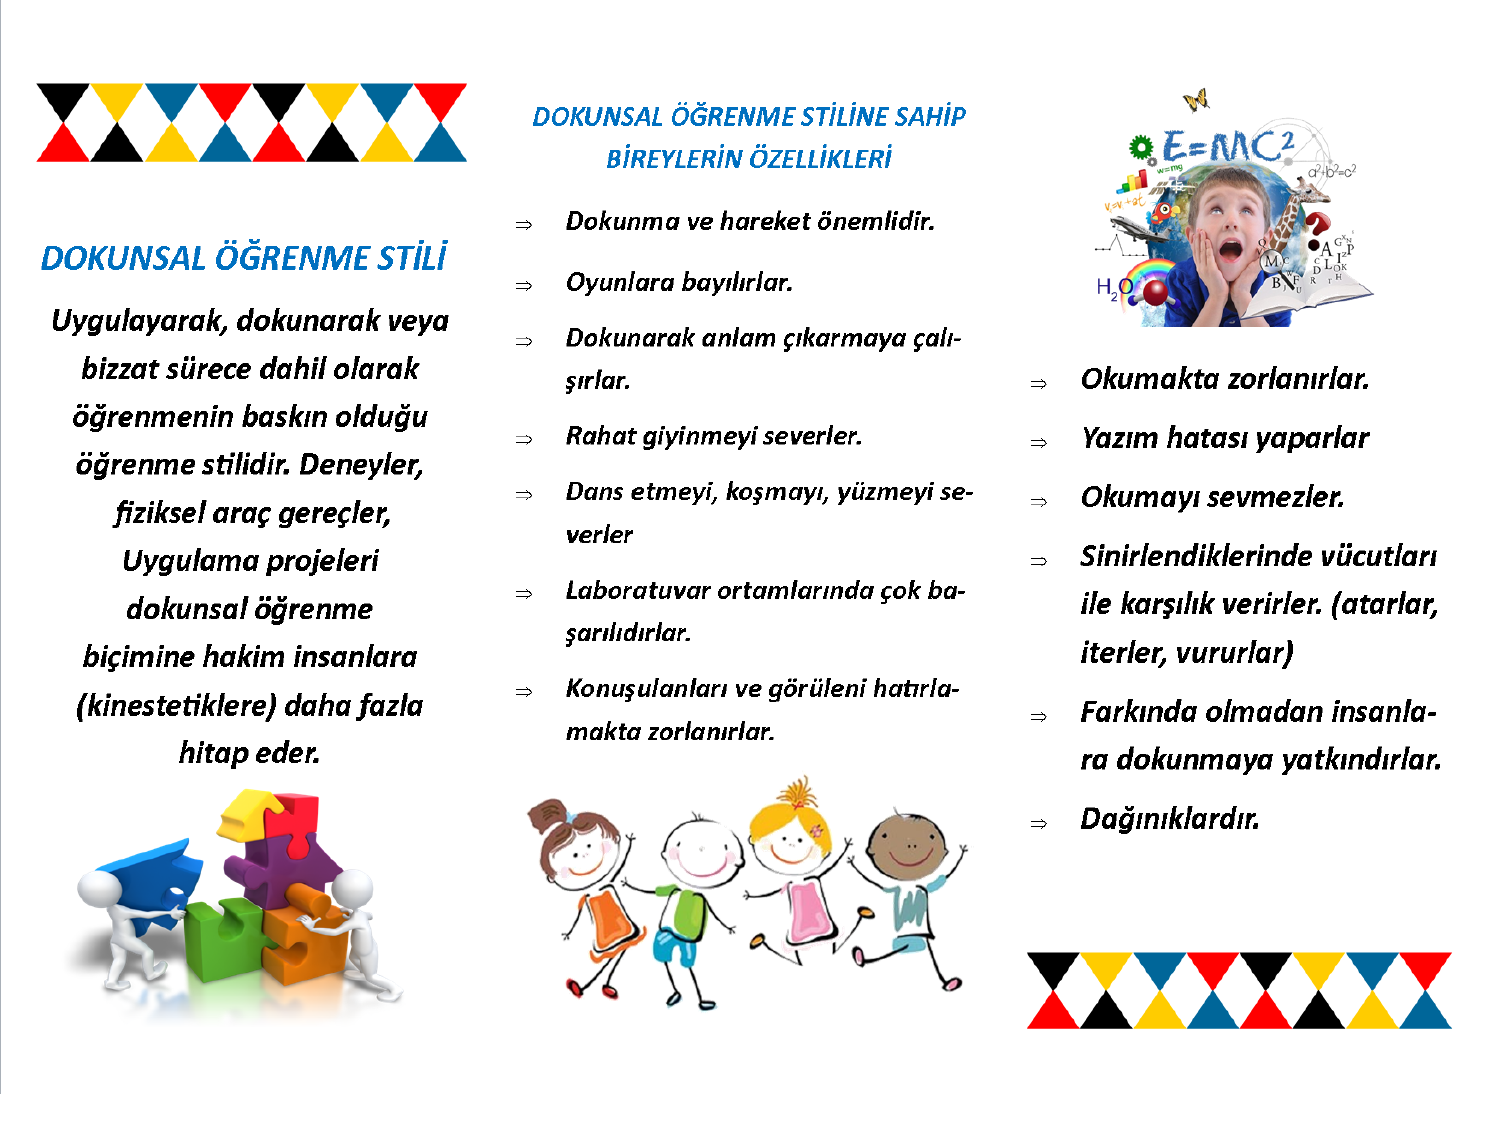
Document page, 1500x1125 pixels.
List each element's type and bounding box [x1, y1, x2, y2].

list [0, 0, 1500, 1095]
